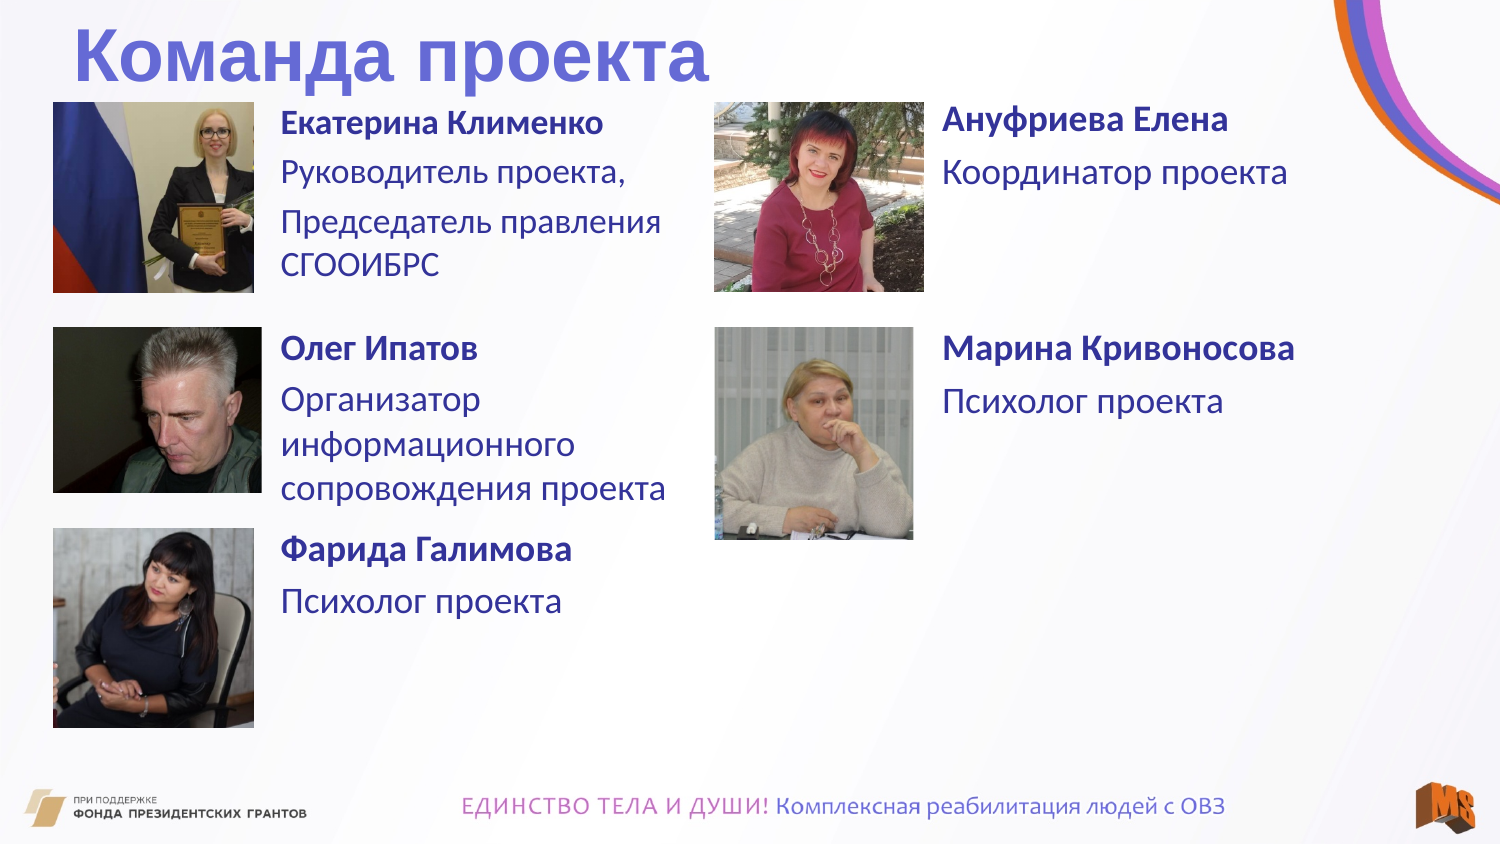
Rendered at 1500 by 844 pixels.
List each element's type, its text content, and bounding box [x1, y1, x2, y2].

list Екатерина Клименко Руководитель проекта, Председатель правления СГООИБРС [265, 91, 727, 292]
picture [0, 102, 1500, 844]
title Команда проекта [0, 0, 1500, 103]
text_box Ануфриева Елена Координатор проекта [927, 86, 1388, 288]
text_box Фарида Галимова Психолог проекта [265, 516, 727, 718]
text_box Олег Ипатов Организатор информационного сопровождения проекта [265, 315, 727, 516]
text_box Марина Кривоносова Психолог проекта [927, 315, 1388, 517]
